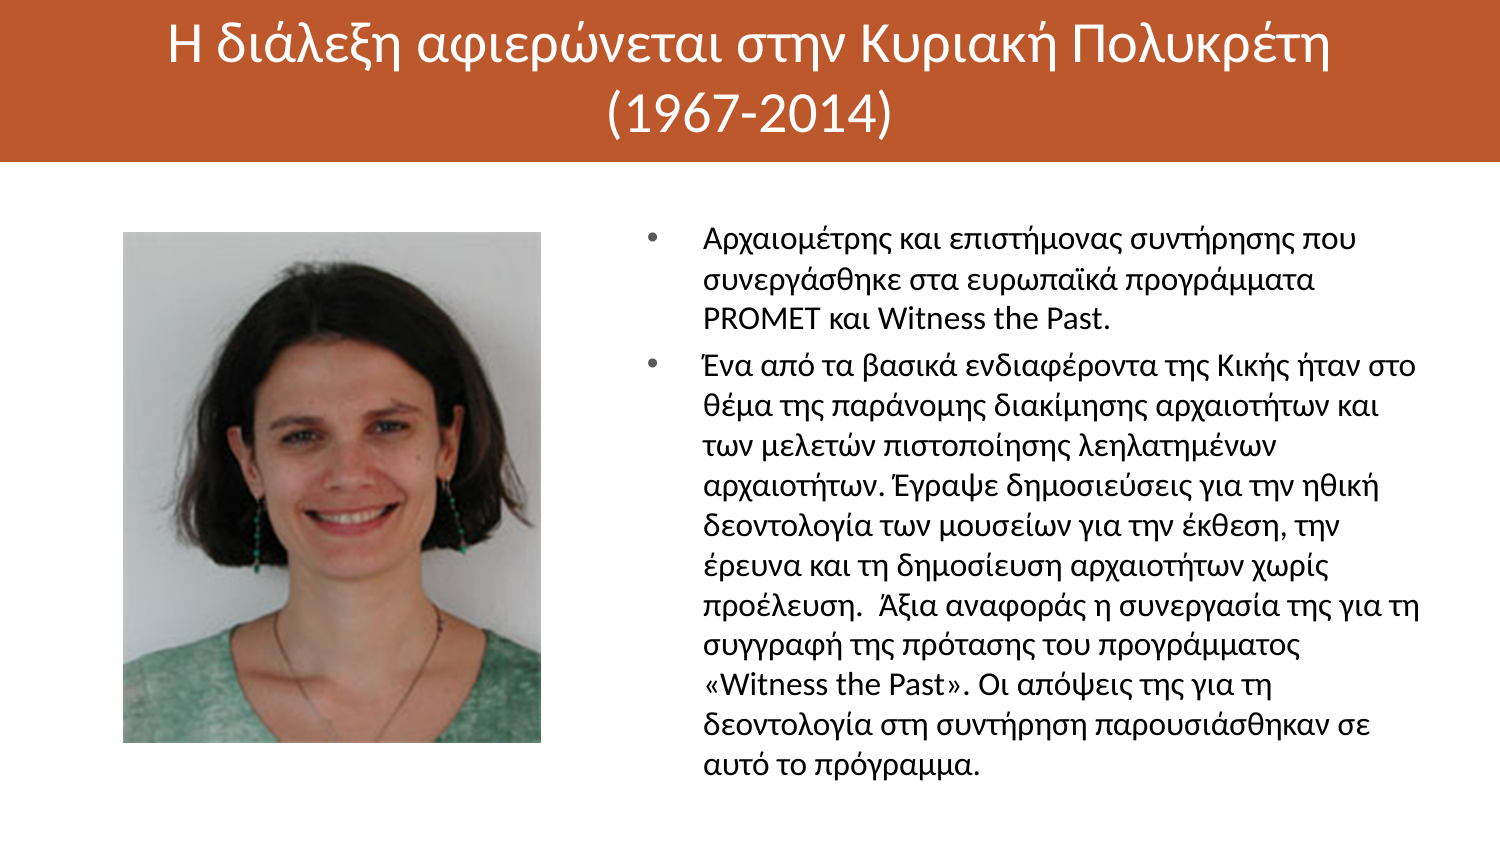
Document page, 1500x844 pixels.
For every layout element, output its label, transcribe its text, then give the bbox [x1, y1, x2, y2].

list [123, 232, 542, 744]
title Η διάλεξη αφιερώνεται στην Κυριακή Πολυκρέτη (1967-2014) [75, 10, 1425, 139]
list Αρχαιομέτρης και επιστήμονας συντήρησης που συνεργάσθηκε στα ευρωπαϊκά προγράμματα PROMET και Witness the Past. Ένα από τα βασικά ενδιαφέροντα της Κικής ήταν στο θέμα της παράνομης διακίμησης αρχαιοτήτων και των μελετών πιστοποίησης λεηλατημένων αρχαιοτήτων. Έγραψε δημοσιεύσεις για την ηθική δεοντολογία των μουσείων για την έκθεση, την έρευνα και τη δημοσίευση αρχαιοτήτων χωρίς προέλευση. Άξια αναφοράς η συνεργασία της για τη συγγραφή της πρότασης του προγράμματος «Witness the Past». Οι απόψεις της για τη δεοντολογία στη συντήρηση παρουσιάσθηκαν σε αυτό το πρόγραμμα. [631, 209, 1447, 824]
